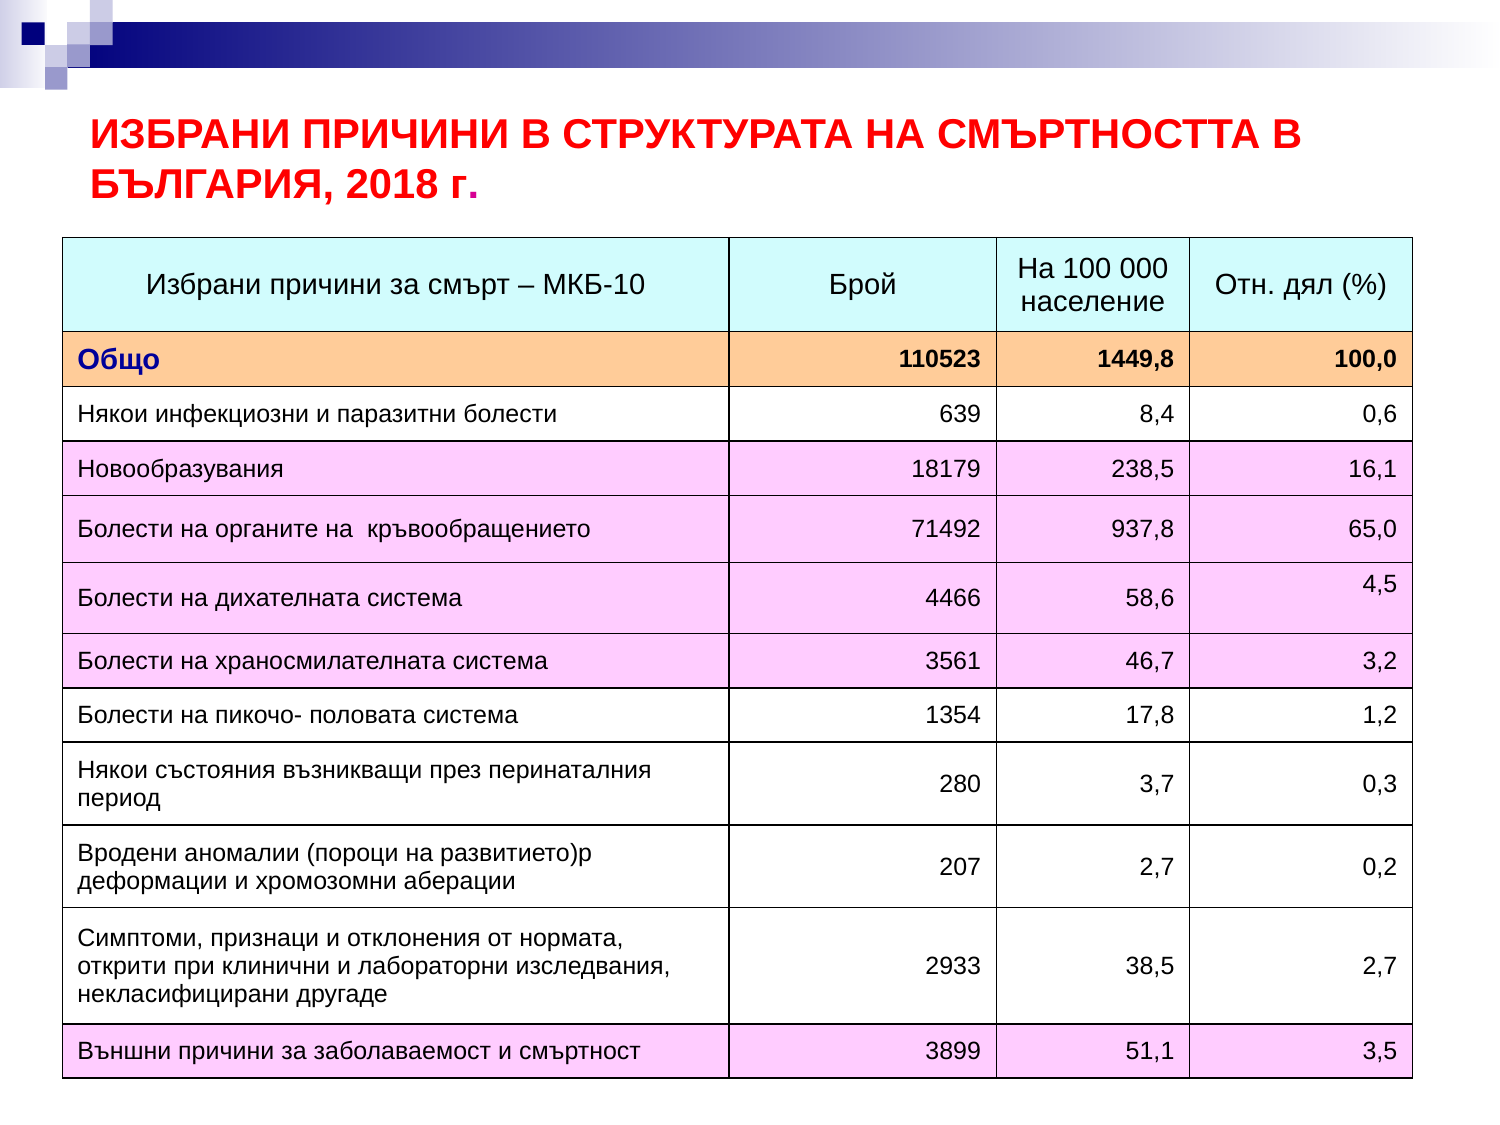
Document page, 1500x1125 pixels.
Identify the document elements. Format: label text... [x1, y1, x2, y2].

text_box [24, 24, 1388, 86]
table_cell Болести на храносмилателната система [63, 634, 728, 687]
table_cell 2933 [730, 908, 996, 1023]
table_cell 65,0 [1190, 496, 1412, 562]
table_cell 4466 [730, 563, 996, 633]
table_cell 16,1 [1190, 442, 1412, 495]
table_cell 3561 [730, 634, 996, 687]
table_cell 3899 [730, 1025, 996, 1077]
table_cell 58,6 [997, 563, 1189, 633]
table_cell 280 [730, 743, 996, 824]
table_header На 100 000 население [997, 238, 1189, 331]
table_cell Болести на дихателната система [63, 563, 728, 633]
table_cell 18179 [730, 442, 996, 495]
table_cell Общо [63, 332, 728, 386]
table_cell 1449,8 [997, 332, 1189, 386]
table_cell 2,7 [1190, 908, 1412, 1023]
table_cell 207 [730, 826, 996, 907]
table_cell 4,5 [1190, 563, 1412, 633]
table_cell 110523 [730, 332, 996, 386]
table_cell 71492 [730, 496, 996, 562]
table_cell 238,5 [997, 442, 1189, 495]
table_header Отн. дял (%) [1190, 238, 1412, 331]
table_cell Някои инфекциозни и паразитни болести [63, 387, 728, 440]
text_box ИЗБРАНИ ПРИЧИНИ В СТРУКТУРАТА НА СМЪРТНОСТТА В БЪЛГАРИЯ, 2018 г. [74, 99, 1500, 215]
table_cell 3,2 [1190, 634, 1412, 687]
table_cell 38,5 [997, 908, 1189, 1023]
table_cell 3,7 [997, 743, 1189, 824]
table_cell 0,6 [1190, 387, 1412, 440]
table_cell 0,3 [1190, 743, 1412, 824]
table_cell 3,5 [1190, 1025, 1412, 1077]
table_cell 8,4 [997, 387, 1189, 440]
table_cell 100,0 [1190, 332, 1412, 386]
table_cell 639 [730, 387, 996, 440]
table_cell Новообразувания [63, 442, 728, 495]
table_header Избрани причини за смърт – МКБ-10 [63, 238, 728, 331]
table_cell 17,8 [997, 689, 1189, 741]
table_cell 1354 [730, 689, 996, 741]
table_cell Някои състояния възникващи през перинаталния период [63, 743, 728, 824]
table_cell 51,1 [997, 1025, 1189, 1077]
table_cell 937,8 [997, 496, 1189, 562]
table_header Брой [730, 238, 996, 331]
table_cell 1,2 [1190, 689, 1412, 741]
table_cell 46,7 [997, 634, 1189, 687]
table_cell Външни причини за заболаваемост и смъртност [63, 1025, 728, 1077]
table_cell Болести на органите на кръвообращението [63, 496, 728, 562]
table_cell 0,2 [1190, 826, 1412, 907]
table_cell Вродени аномалии (пороци на развитието)р деформации и хромозомни аберации [63, 826, 728, 907]
table_cell 2,7 [997, 826, 1189, 907]
table_cell Болести на пикочо- половата система [63, 689, 728, 741]
table_cell Симптоми, признаци и отклонения от нормата, открити при клинични и лабораторни изследвания, некласифицирани другаде [63, 908, 728, 1023]
